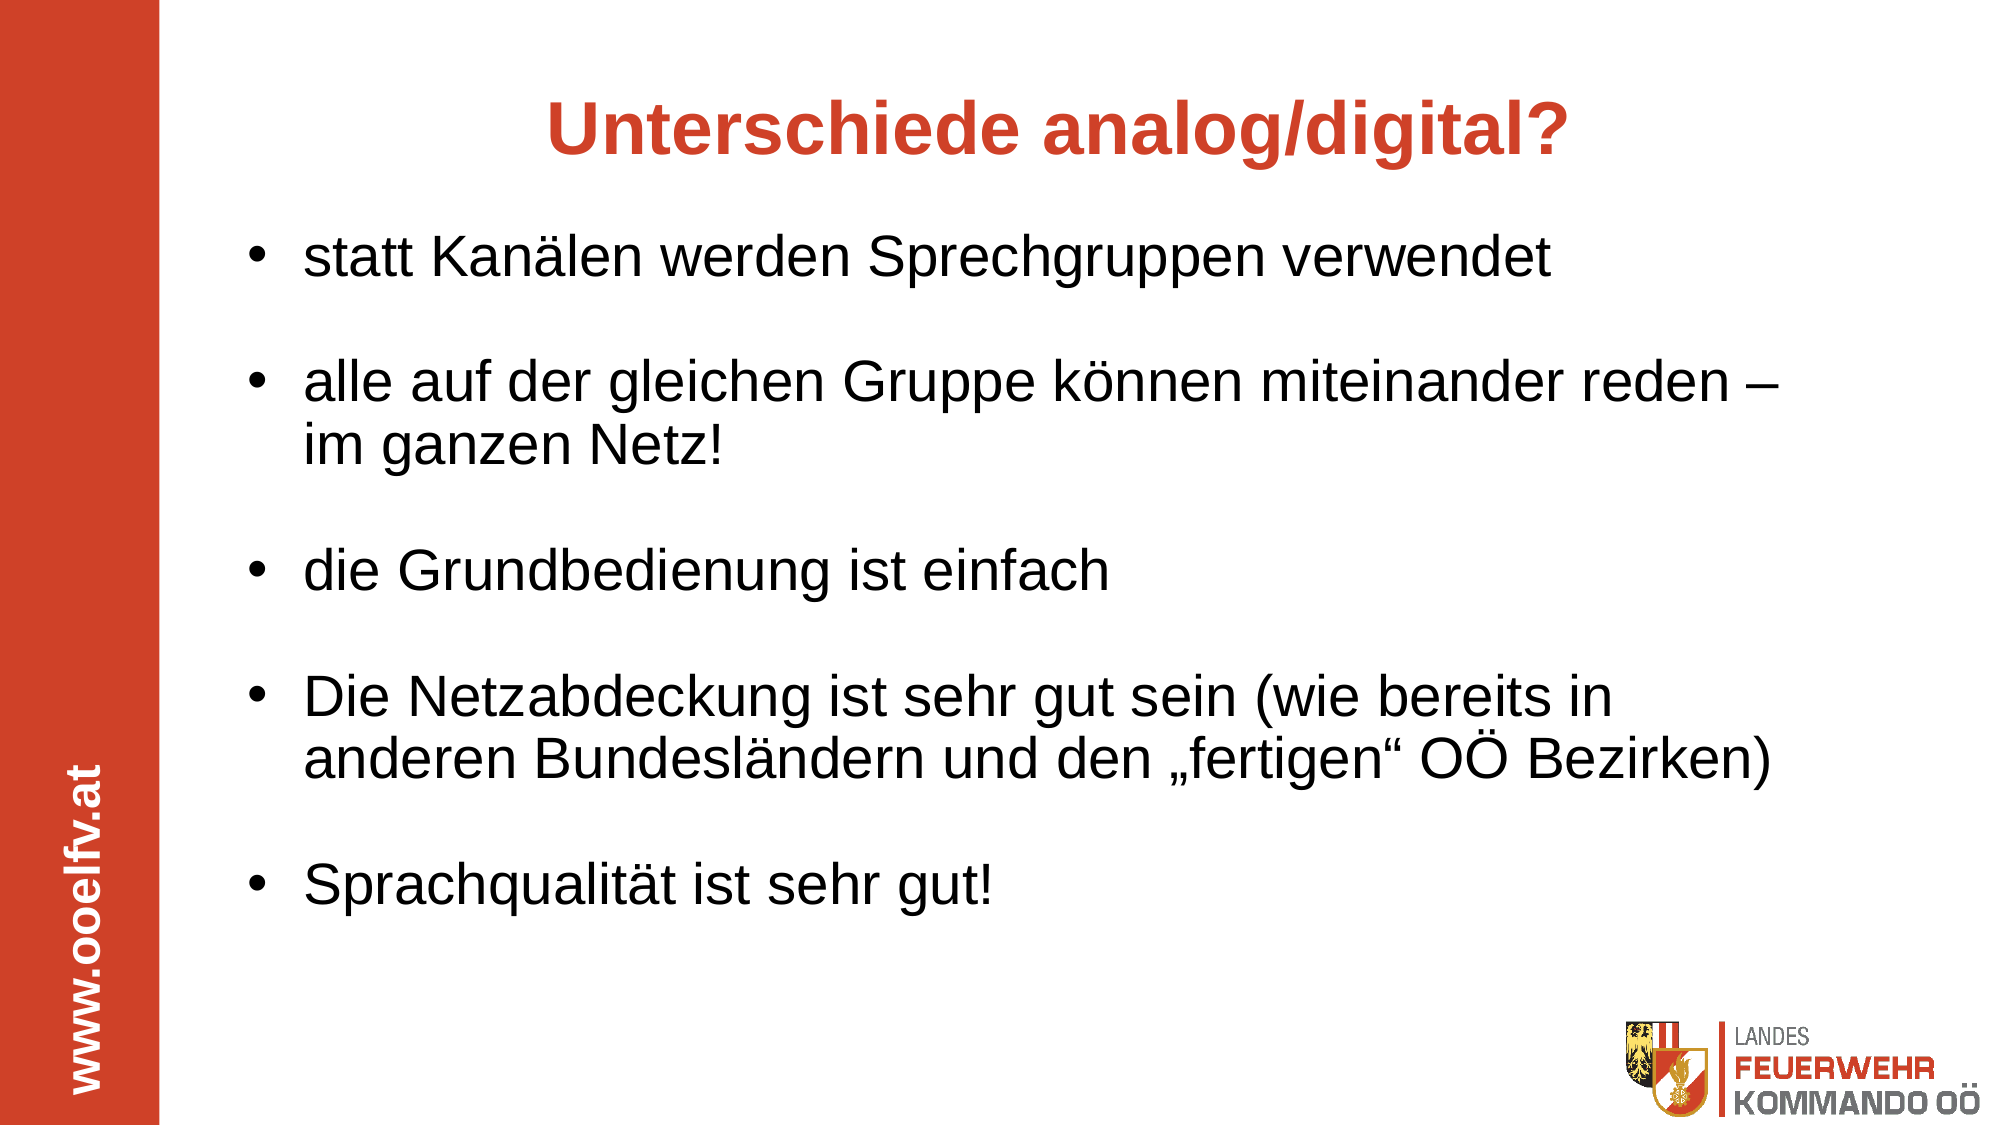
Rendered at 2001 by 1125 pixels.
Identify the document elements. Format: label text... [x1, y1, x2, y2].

list statt Kanälen werden Sprechgruppen verwendet alle auf der gleichen Gruppe können miteinander reden – im ganzen Netz! die Grundbedienung ist einfach Die Netzabdeckung ist sehr gut sein (wie bereits in anderen Bundesländern und den „fertigen“ OÖ Bezirken) Sprachqualität ist sehr gut! [232, 218, 1851, 1035]
picture [1620, 1013, 1995, 1125]
title Unterschiede analog/digital? [384, 30, 1735, 218]
